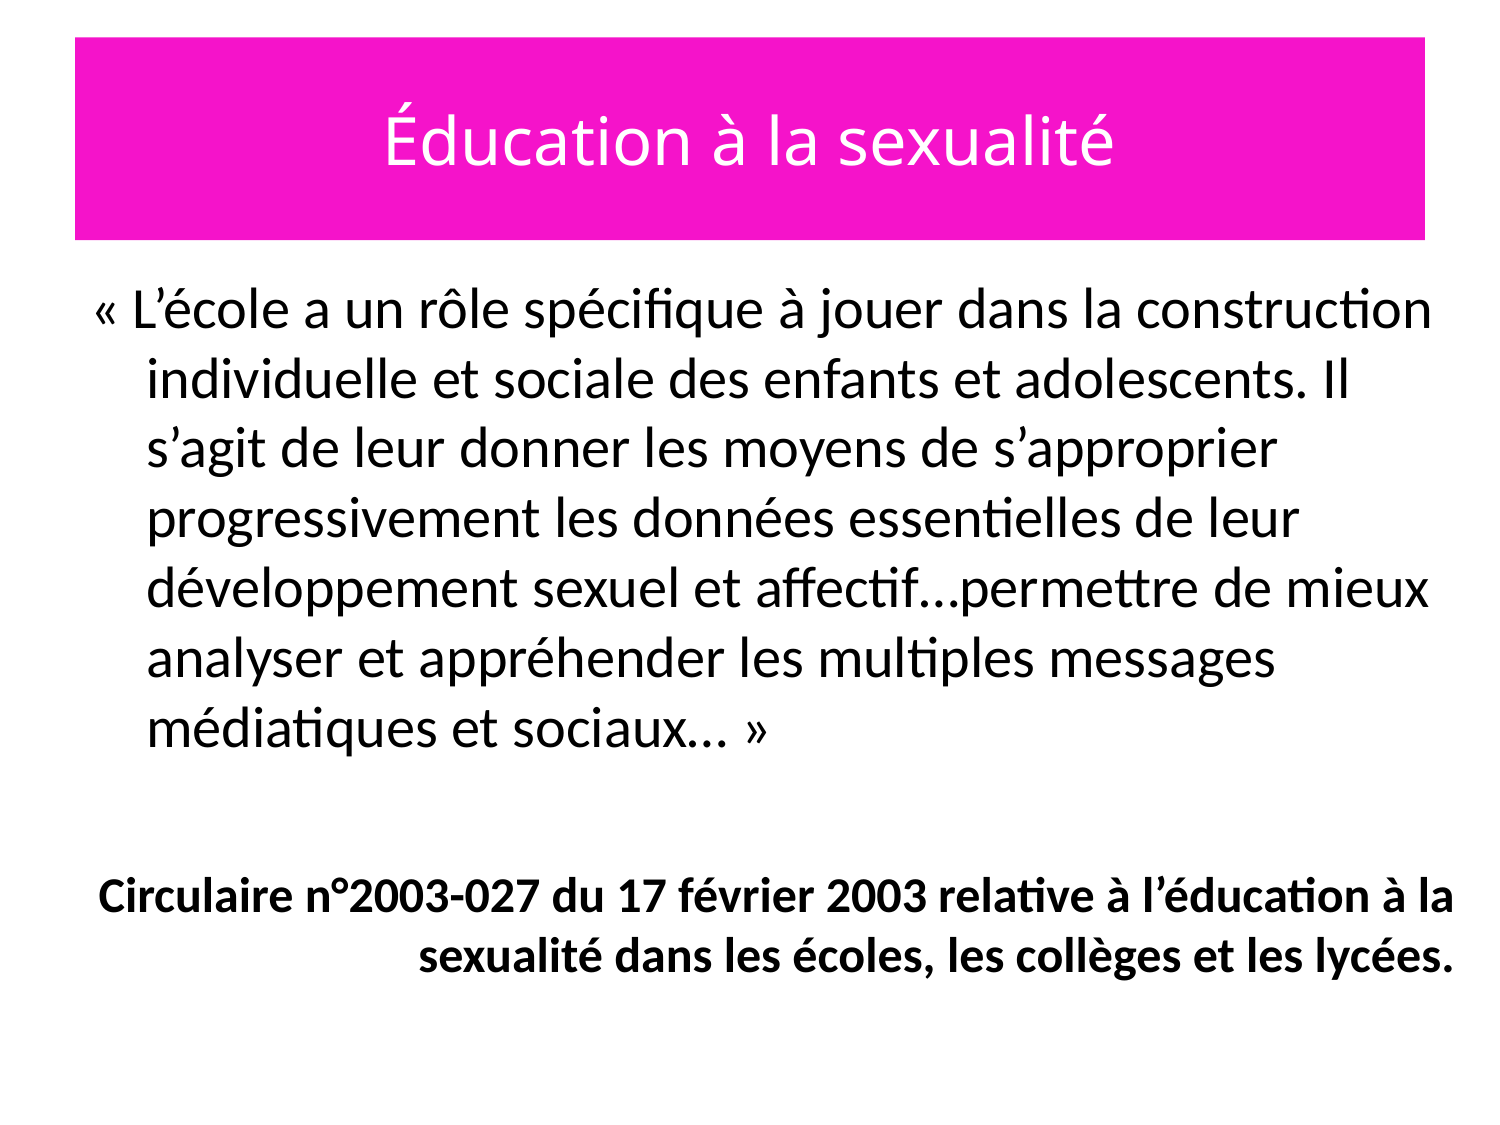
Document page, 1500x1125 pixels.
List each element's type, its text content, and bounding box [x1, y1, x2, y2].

list « L’école a un rôle spécifique à jouer dans la construction individuelle et sociale des enfants et adolescents. Il s’agit de leur donner les moyens de s’approprier progressivement les données essentielles de leur développement sexuel et affectif…permettre de mieux analyser et appréhender les multiples messages médiatiques et sociaux… » Circulaire n°2003-027 du 17 février 2003 relative à l’éducation à la sexualité dans les écoles, les collèges et les lycées. [75, 262, 1471, 1005]
title Éducation à la sexualité [75, 37, 1425, 241]
